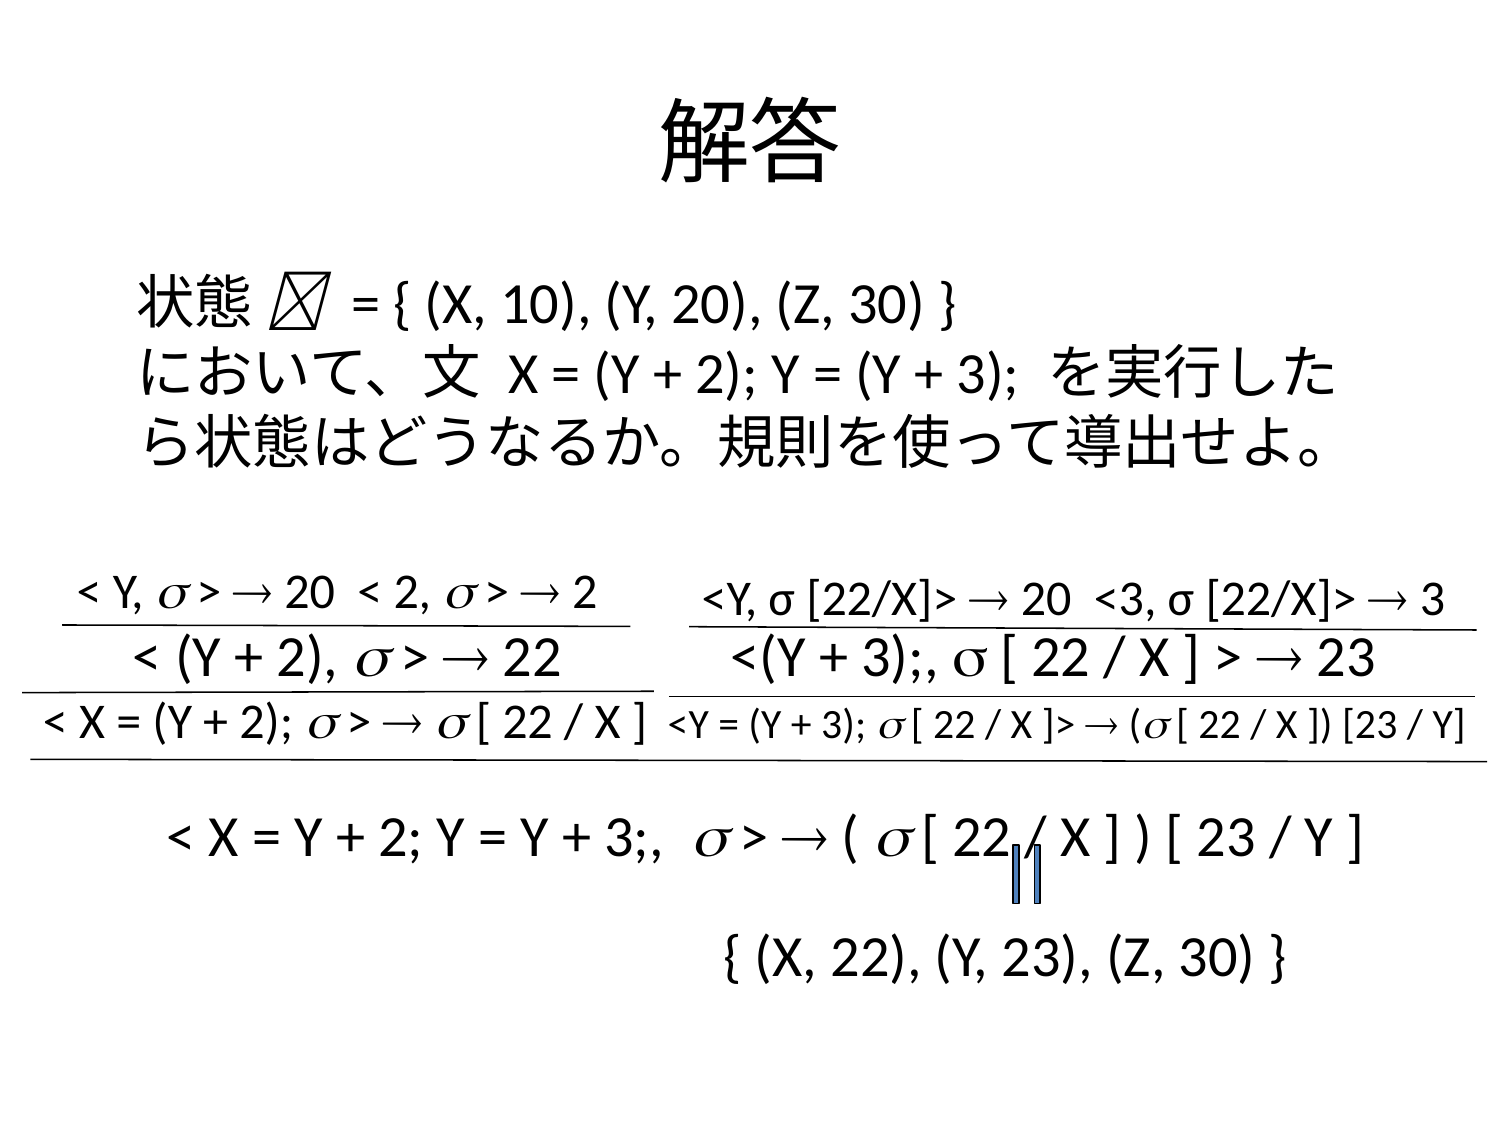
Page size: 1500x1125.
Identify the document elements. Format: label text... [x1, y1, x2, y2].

text_box 状態  = { (X, 10), (Y, 20), (Z, 30) } において、文 X = (Y + 2); Y = (Y + 3); を実行した ら状態はどうなるか。規則を使って導出せよ。 [121, 257, 1371, 483]
text_box { (X, 22), (Y, 23), (Z, 30) } [695, 910, 1316, 995]
text_box < Y,  >  20 < 2,  >  2 < (Y + 2),  >  22 <(Y + 3);,  [ 22 / X ] >  23 < X = (Y + 2);  >   [ 22 / X ] <Y = (Y + 3);  [ 22 / X ]>  ( [ 22 / X ]) [23 / Y] < X = Y + 2; Y = Y + 3;,  >  (  [ 22 / X ] ) [ 23 / Y ] [28, 550, 1500, 876]
title 解答 [75, 45, 1425, 233]
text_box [688, 626, 1477, 631]
text_box <Y, σ [22/X]>  20 <3, σ [22/X]>  3 [686, 558, 1500, 634]
text_box [1034, 844, 1041, 904]
text_box [1012, 844, 1019, 904]
